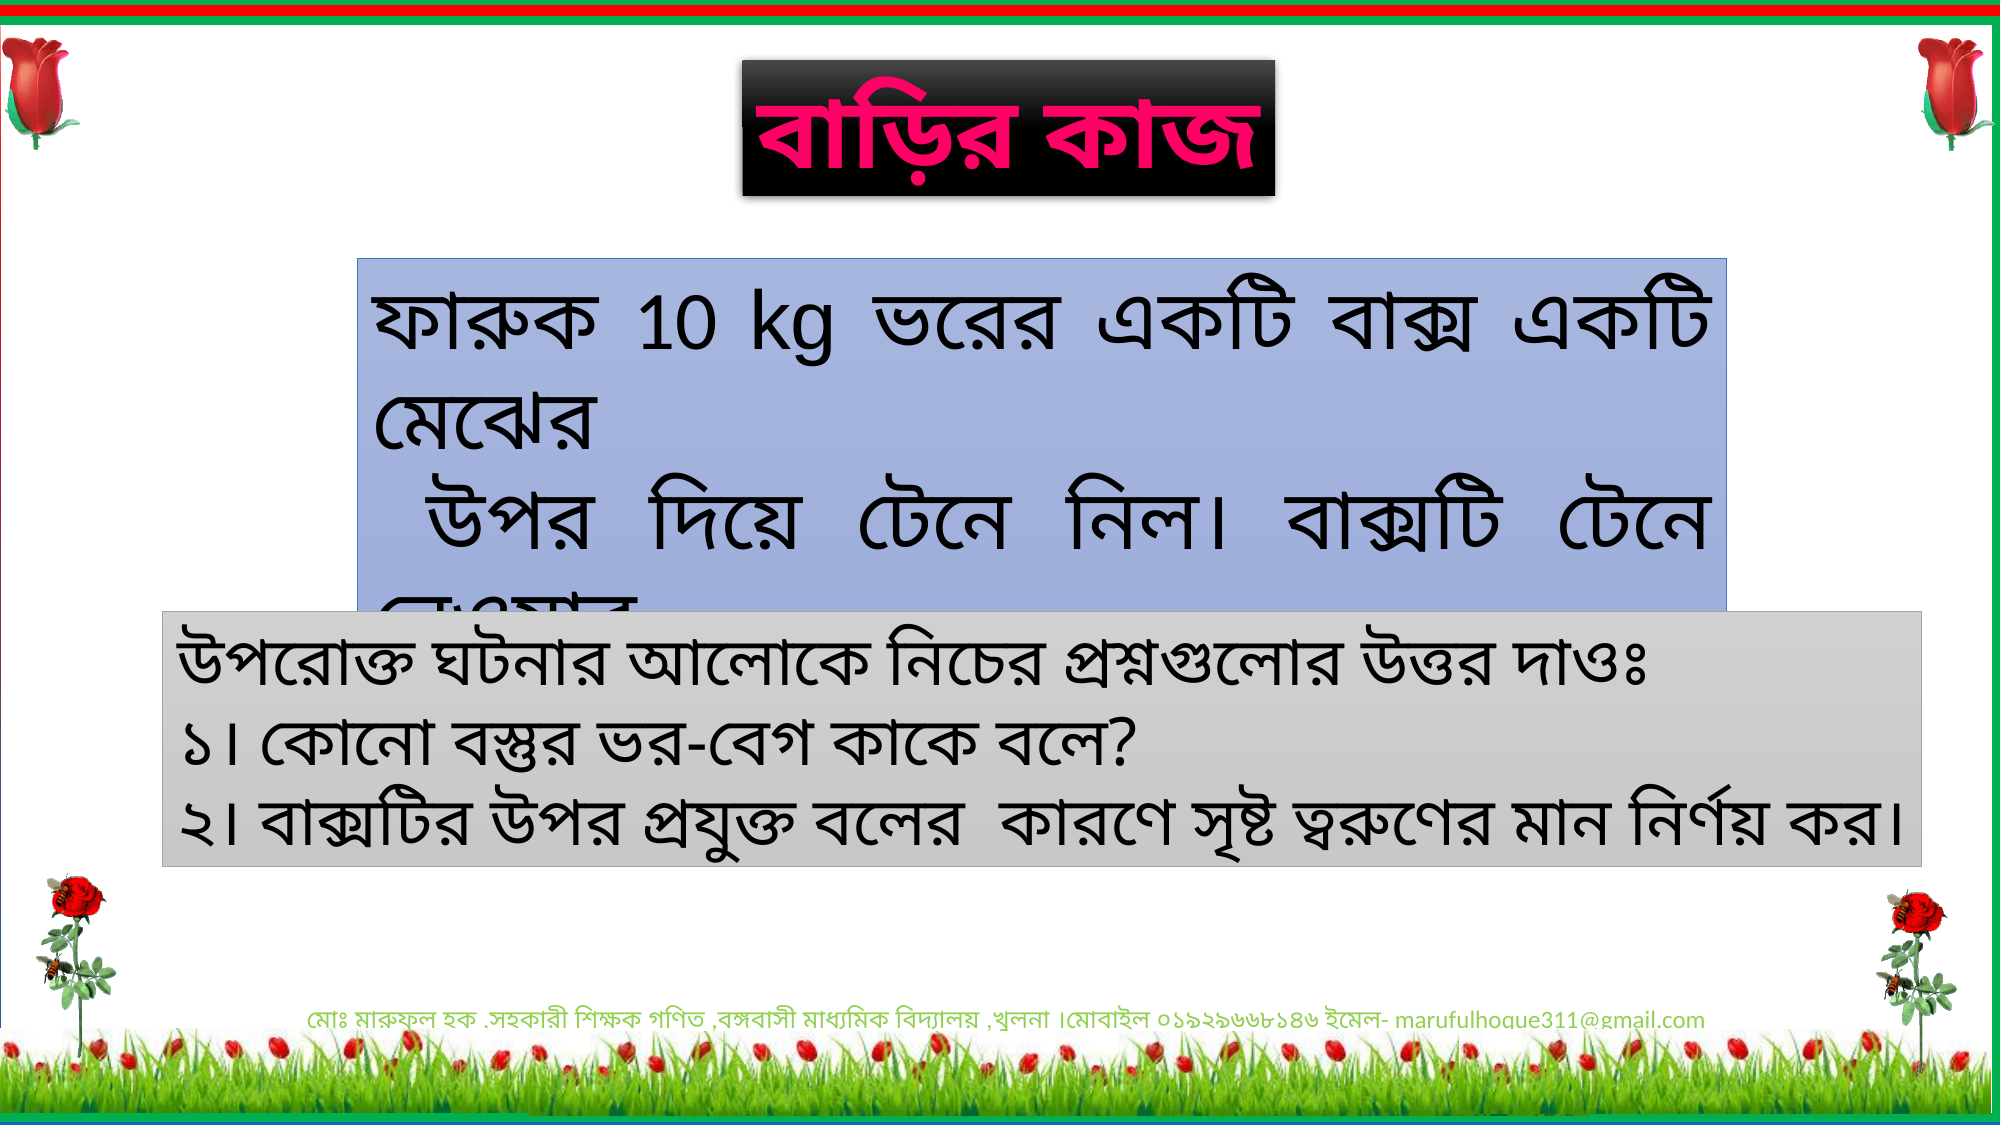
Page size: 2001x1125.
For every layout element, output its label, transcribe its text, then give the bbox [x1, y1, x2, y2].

text_box ফারুক 10 kg ভরের একটি বাক্স একটি মেঝের উপর দিয়ে টেনে নিল। বাক্সটি টেনে নেওয়ার সময় 30N বল প্রয়োগ করেছিল। [357, 258, 1727, 611]
picture [0, 867, 1991, 1116]
text_box বাড়ির কাজ [742, 60, 1276, 196]
picture [1889, 0, 2001, 169]
picture [0, 0, 89, 168]
text_box উপরোক্ত ঘটনার আলোকে নিচের প্রশ্নগুলোর উত্তর দাওঃ ১। কোনো বস্তুর ভর-বেগ কাকে বলে? ২। বাক্সটির উপর প্রযুক্ত বলের কারণে সৃষ্ট ত্বরুণের মান নির্ণয় কর। [162, 611, 1922, 867]
